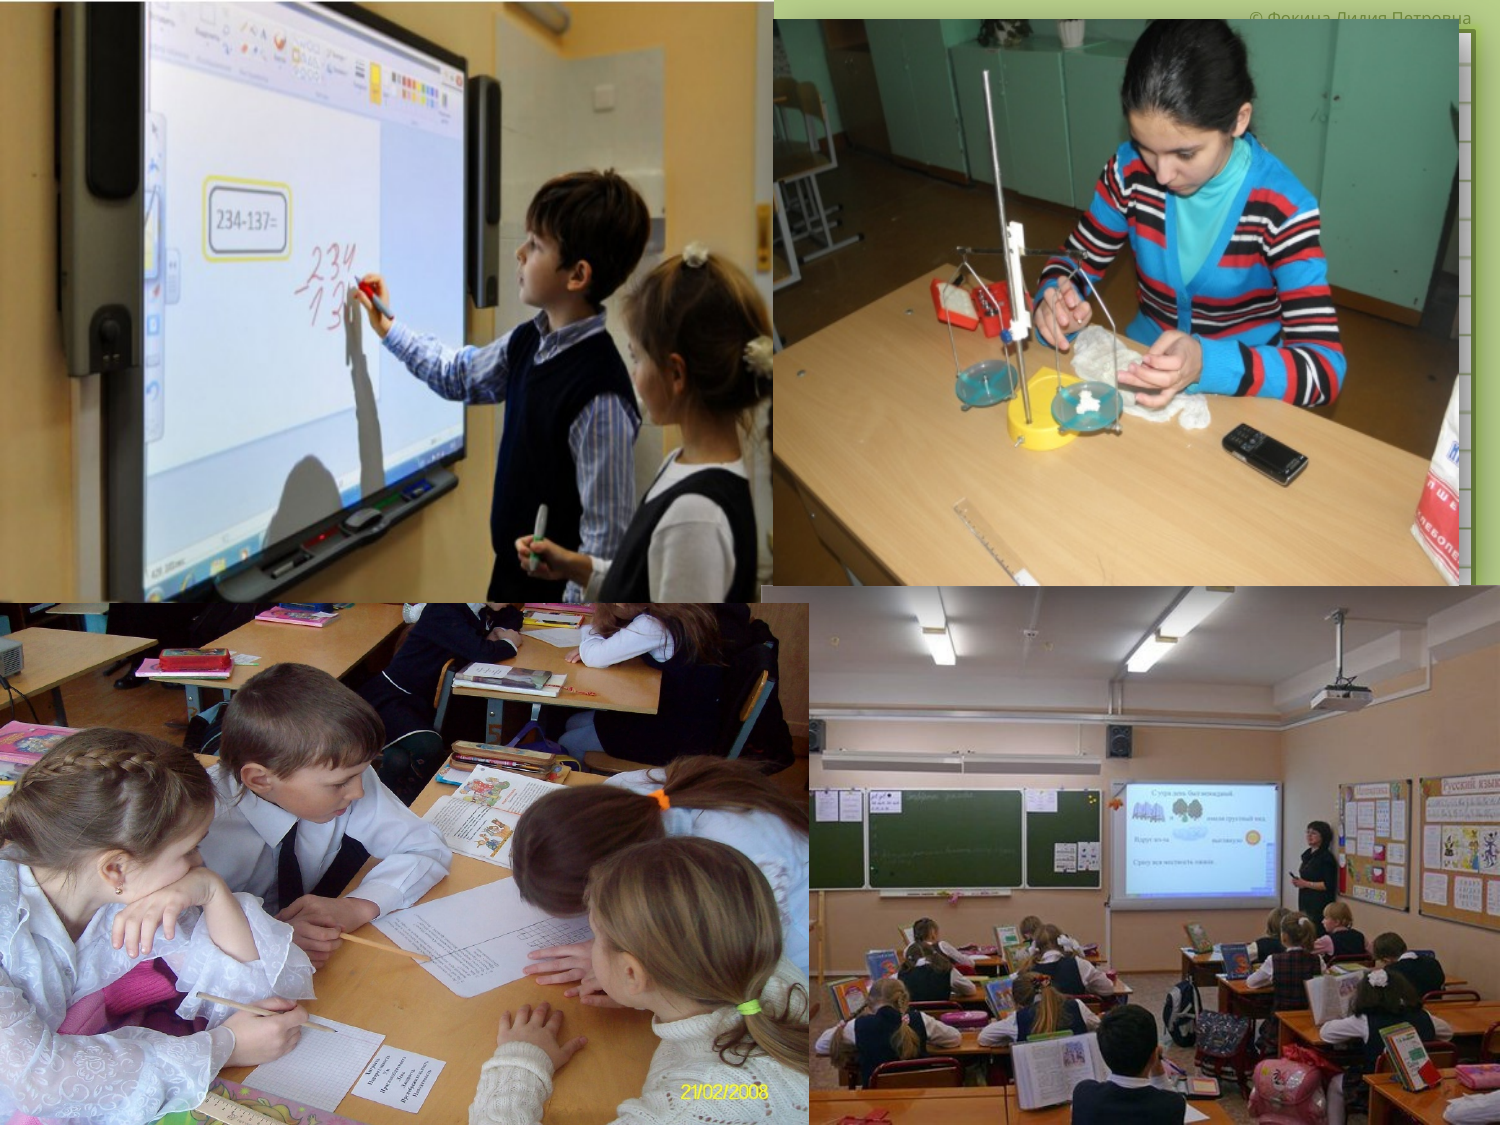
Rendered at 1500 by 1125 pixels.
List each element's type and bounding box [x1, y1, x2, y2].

picture [0, 0, 1500, 1125]
list [773, 18, 1459, 587]
